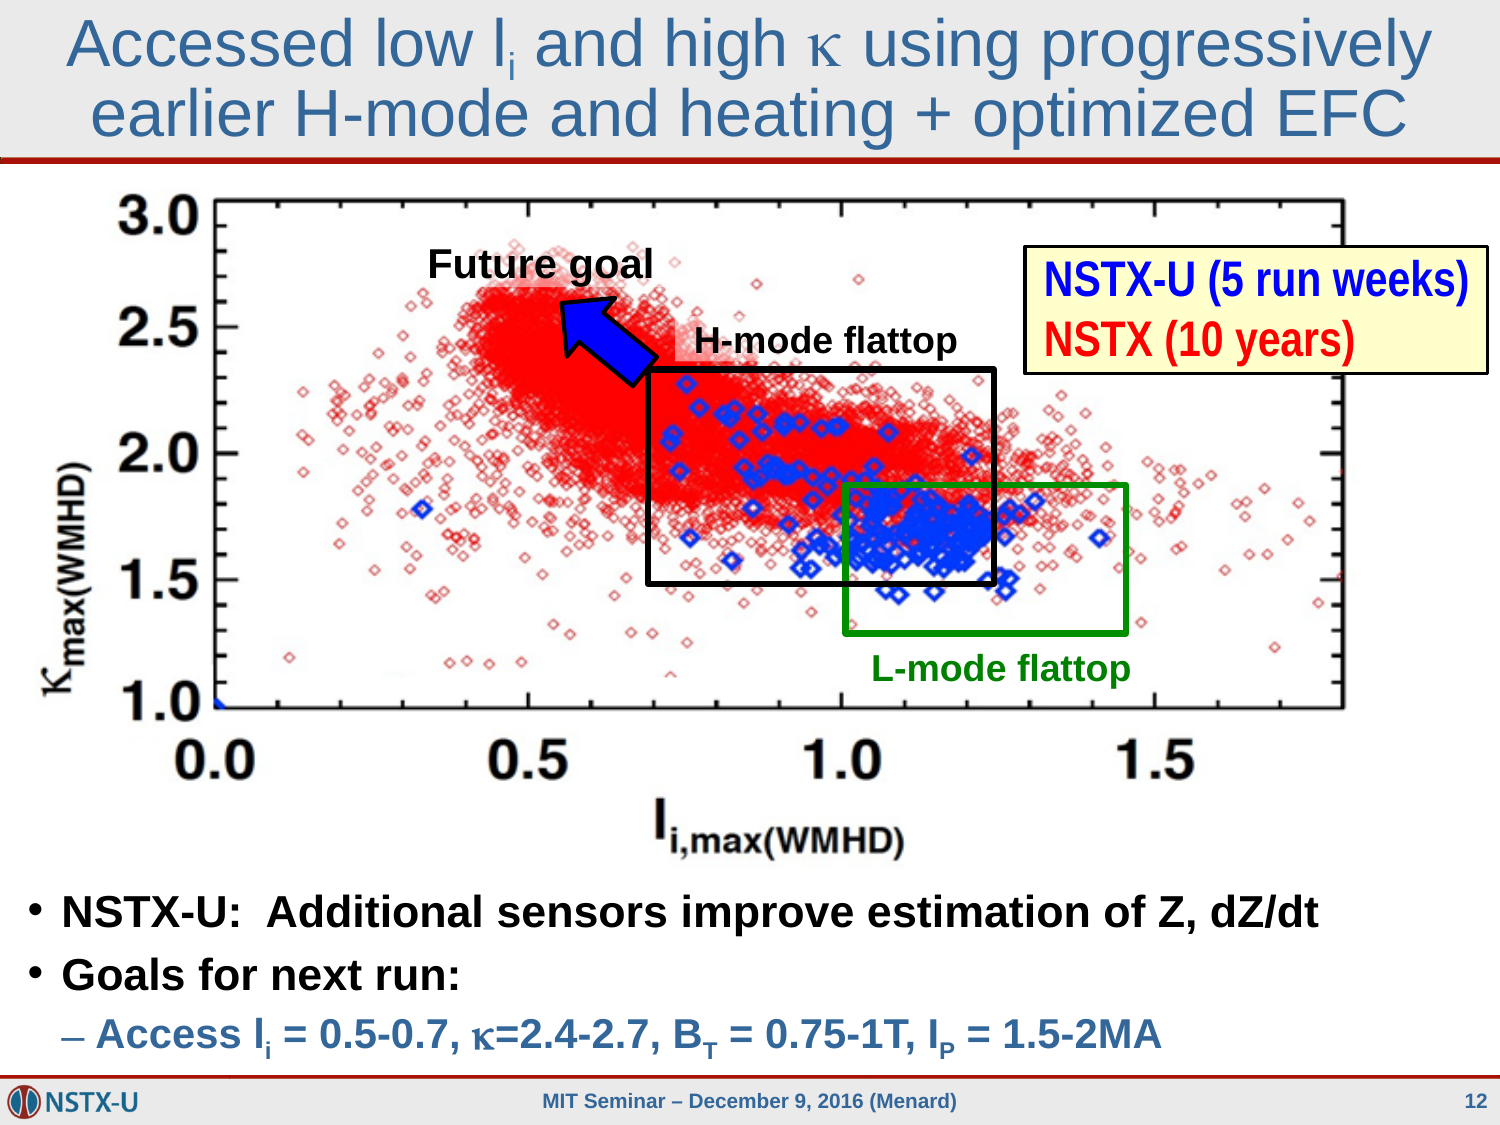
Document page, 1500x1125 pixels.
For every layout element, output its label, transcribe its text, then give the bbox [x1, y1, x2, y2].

picture [0, 1075, 1500, 1125]
text_box NSTX-U (5 run weeks) NSTX (10 years) [1405, 246, 1488, 374]
picture [0, 172, 1401, 888]
title Accessed low li and high k using progressively earlier H-mode and heating + optimized EFC [0, 0, 1500, 158]
picture [0, 158, 1500, 164]
text_box NSTX-U: Additional sensors improve estimation of Z, dZ/dt Goals for next run: Access li = 0.5-0.7, k=2.4-2.7, BT = 0.75-1T, IP = 1.5-2MA [12, 875, 1488, 1075]
